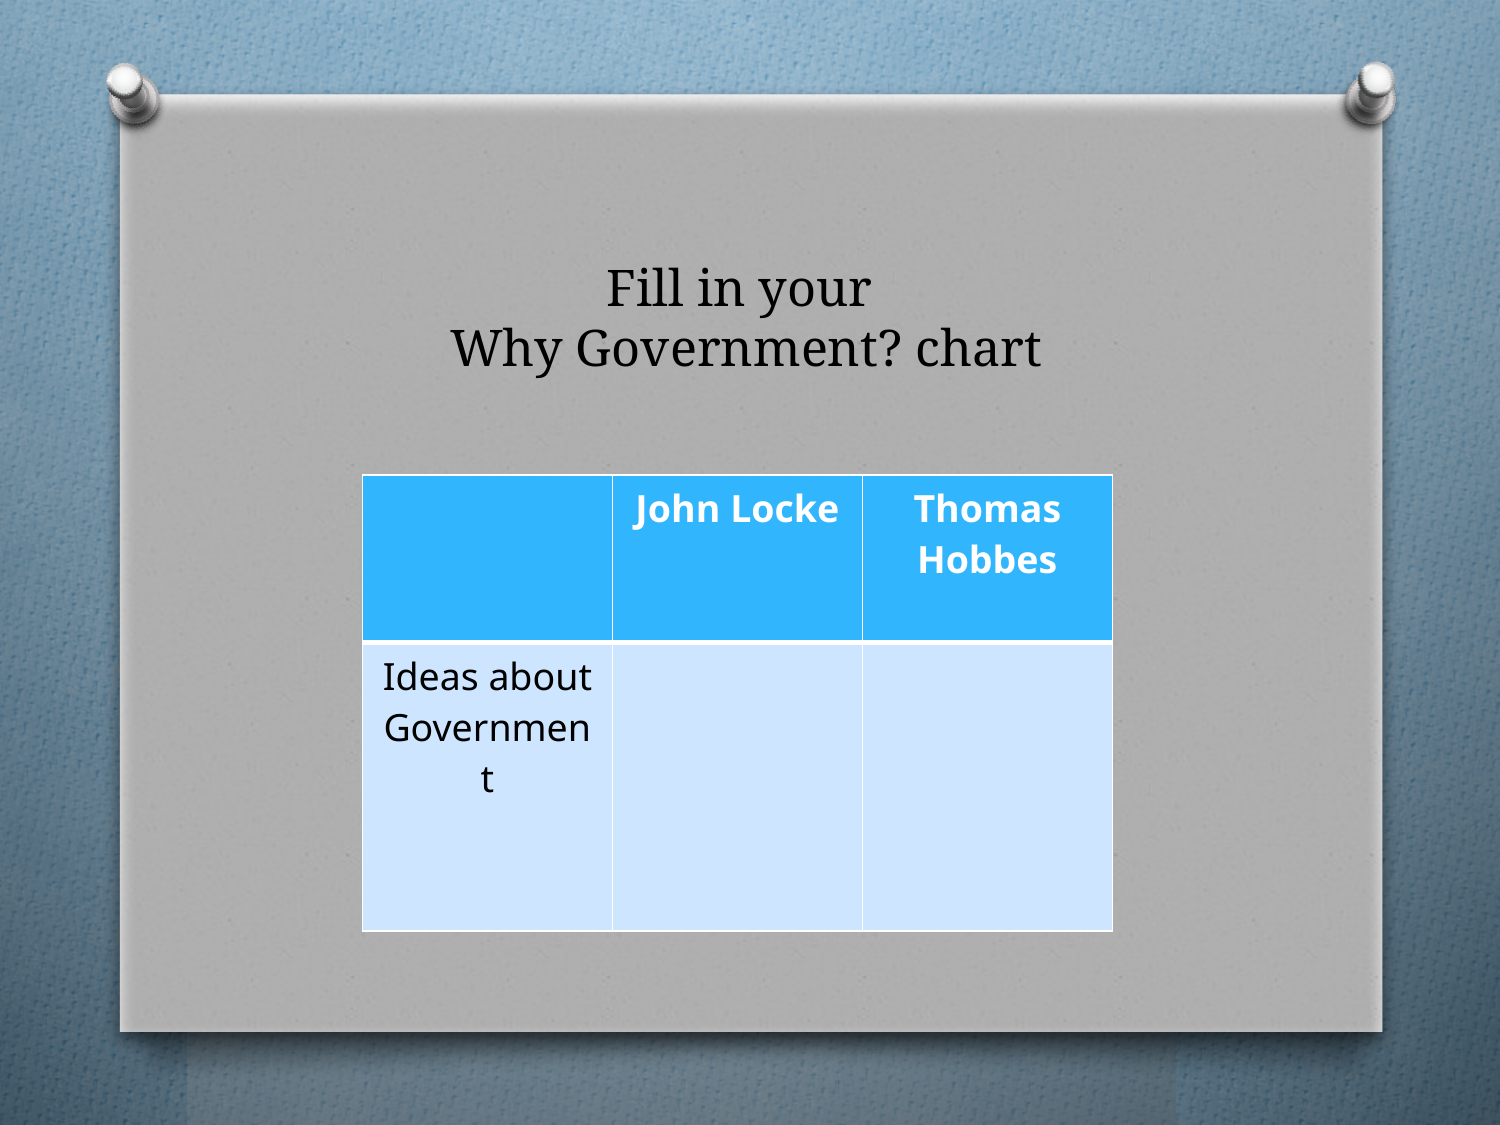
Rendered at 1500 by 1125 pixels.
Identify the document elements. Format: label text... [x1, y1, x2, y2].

table_cell [863, 645, 1112, 930]
table_header [363, 476, 612, 640]
picture [75, 29, 198, 153]
picture [1317, 35, 1439, 156]
table_cell [613, 645, 862, 930]
table_header Thomas Hobbes [863, 476, 1112, 640]
table_header John Locke [613, 476, 862, 640]
title Fill in your Why Government? chart [174, 187, 1318, 385]
table_cell Ideas about Government [363, 645, 612, 930]
